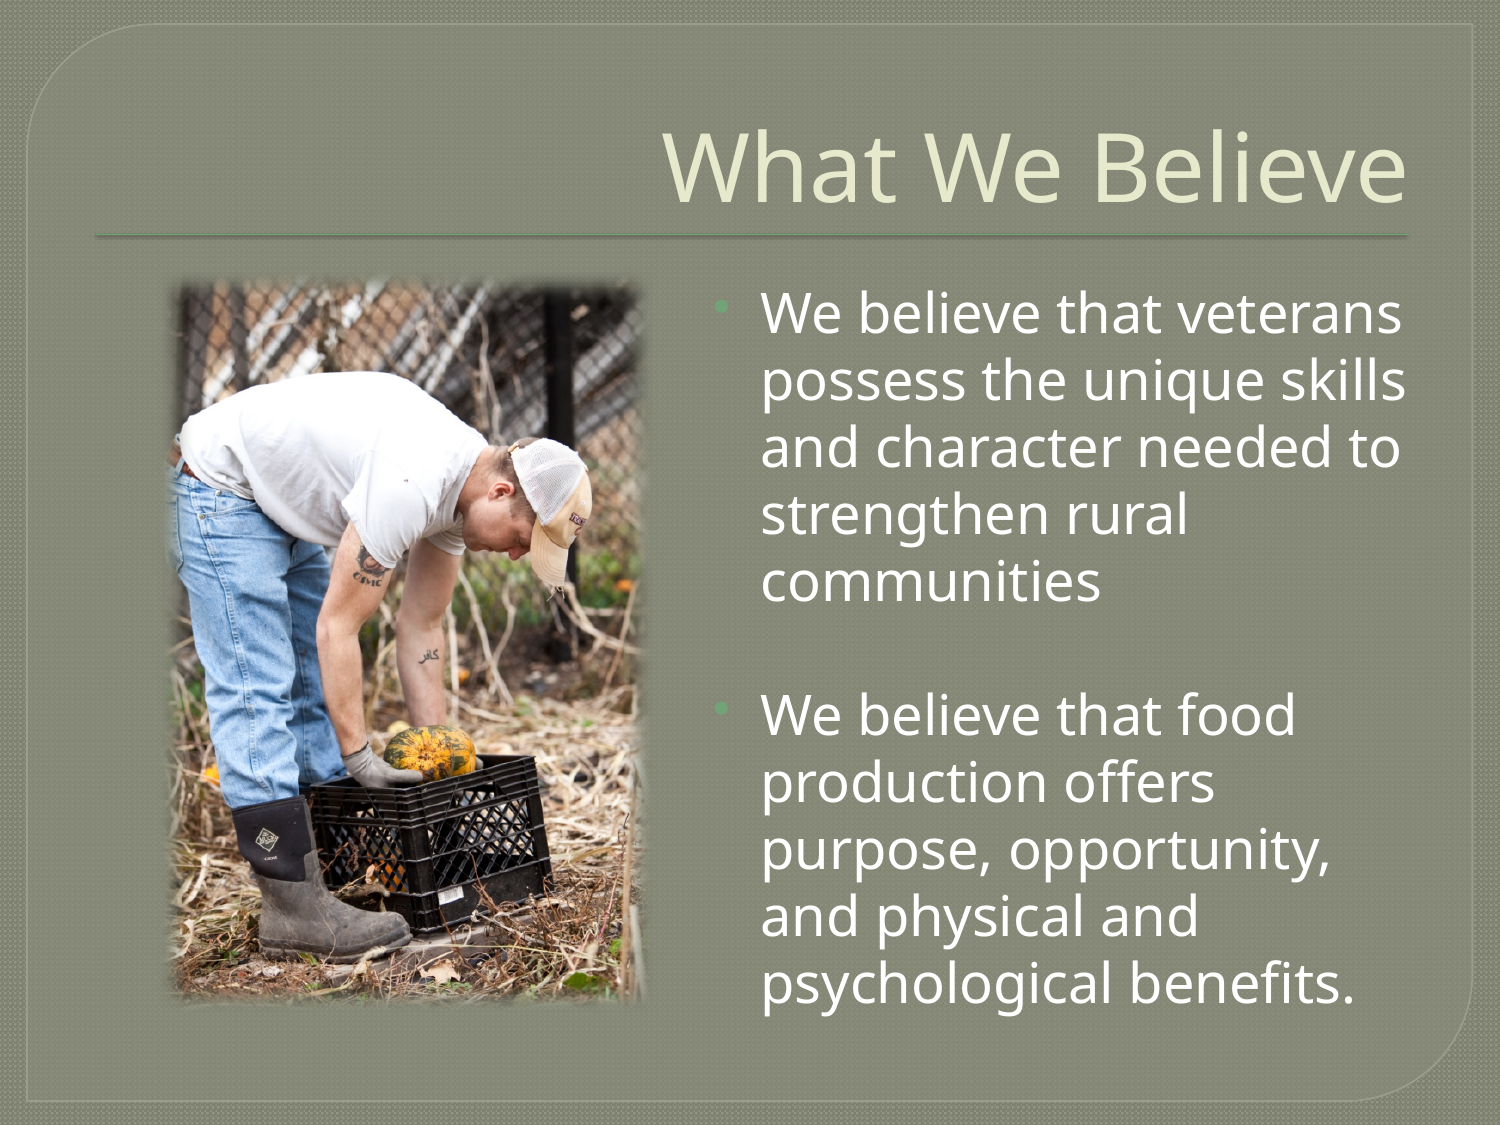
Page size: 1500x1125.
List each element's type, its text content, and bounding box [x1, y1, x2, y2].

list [158, 269, 654, 1013]
title What We Believe [75, 41, 1425, 230]
list We believe that veterans possess the unique skills and character needed to strengthen rural communities We believe that food production offers purpose, opportunity, and physical and psychological benefits. [699, 270, 1425, 1075]
